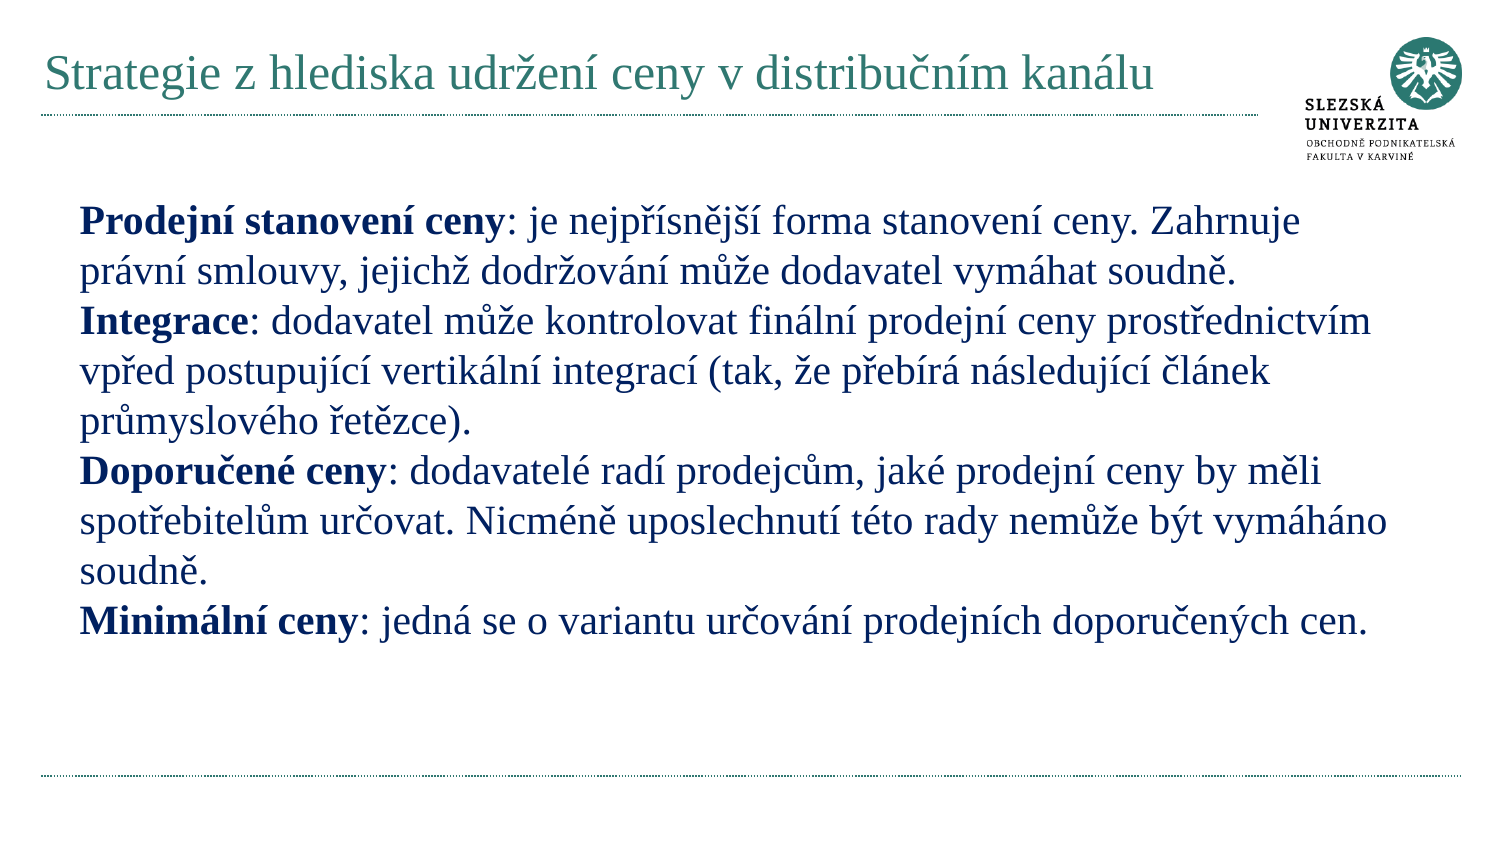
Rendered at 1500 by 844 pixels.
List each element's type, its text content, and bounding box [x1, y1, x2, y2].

title Strategie z hlediska udržení ceny v distribučním kanálu [29, 32, 1223, 116]
picture [1305, 37, 1462, 160]
list Prodejní stanovení ceny: je nejpřísnější forma stanovení ceny. Zahrnuje právní smlouvy, jejichž dodržování může dodavatel vymáhat soudně. Integrace: dodavatel může kontrolovat finální prodejní ceny prostřednictvím vpřed postupující vertikální integrací (tak, že přebírá následující článek průmyslového řetězce). Doporučené ceny: dodavatelé radí prodejcům, jaké prodejní ceny by měli spotřebitelům určovat. Nicméně uposlechnutí této rady nemůže být vymáháno soudně. Minimální ceny: jedná se o variantu určování prodejních doporučených cen. [64, 185, 1424, 682]
